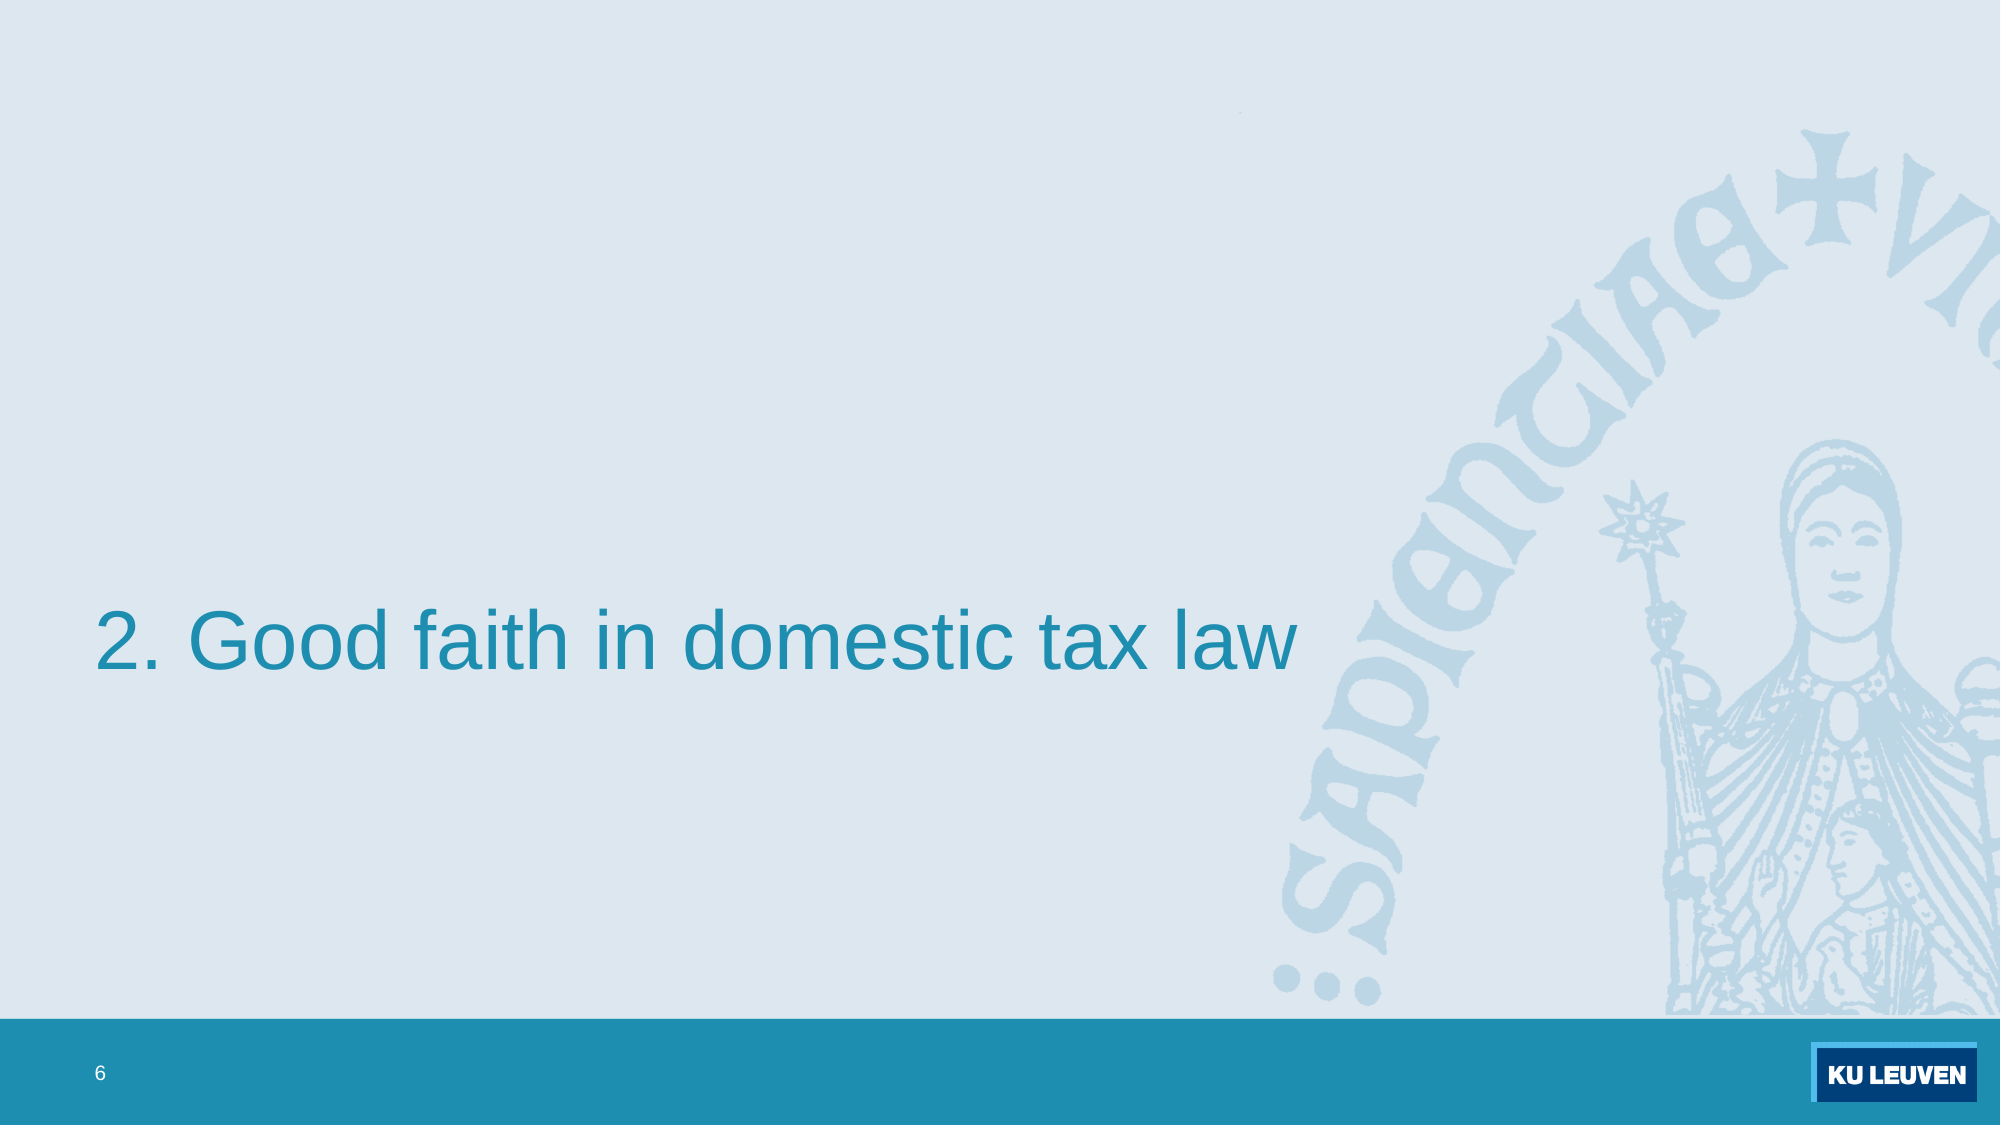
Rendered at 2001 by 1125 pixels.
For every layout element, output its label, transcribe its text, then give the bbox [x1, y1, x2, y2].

slide_number 6 [94, 1018, 201, 1125]
title 2. Good faith in domestic tax law [94, 295, 1462, 687]
picture [1811, 1042, 1977, 1102]
picture [1237, 110, 2000, 1015]
